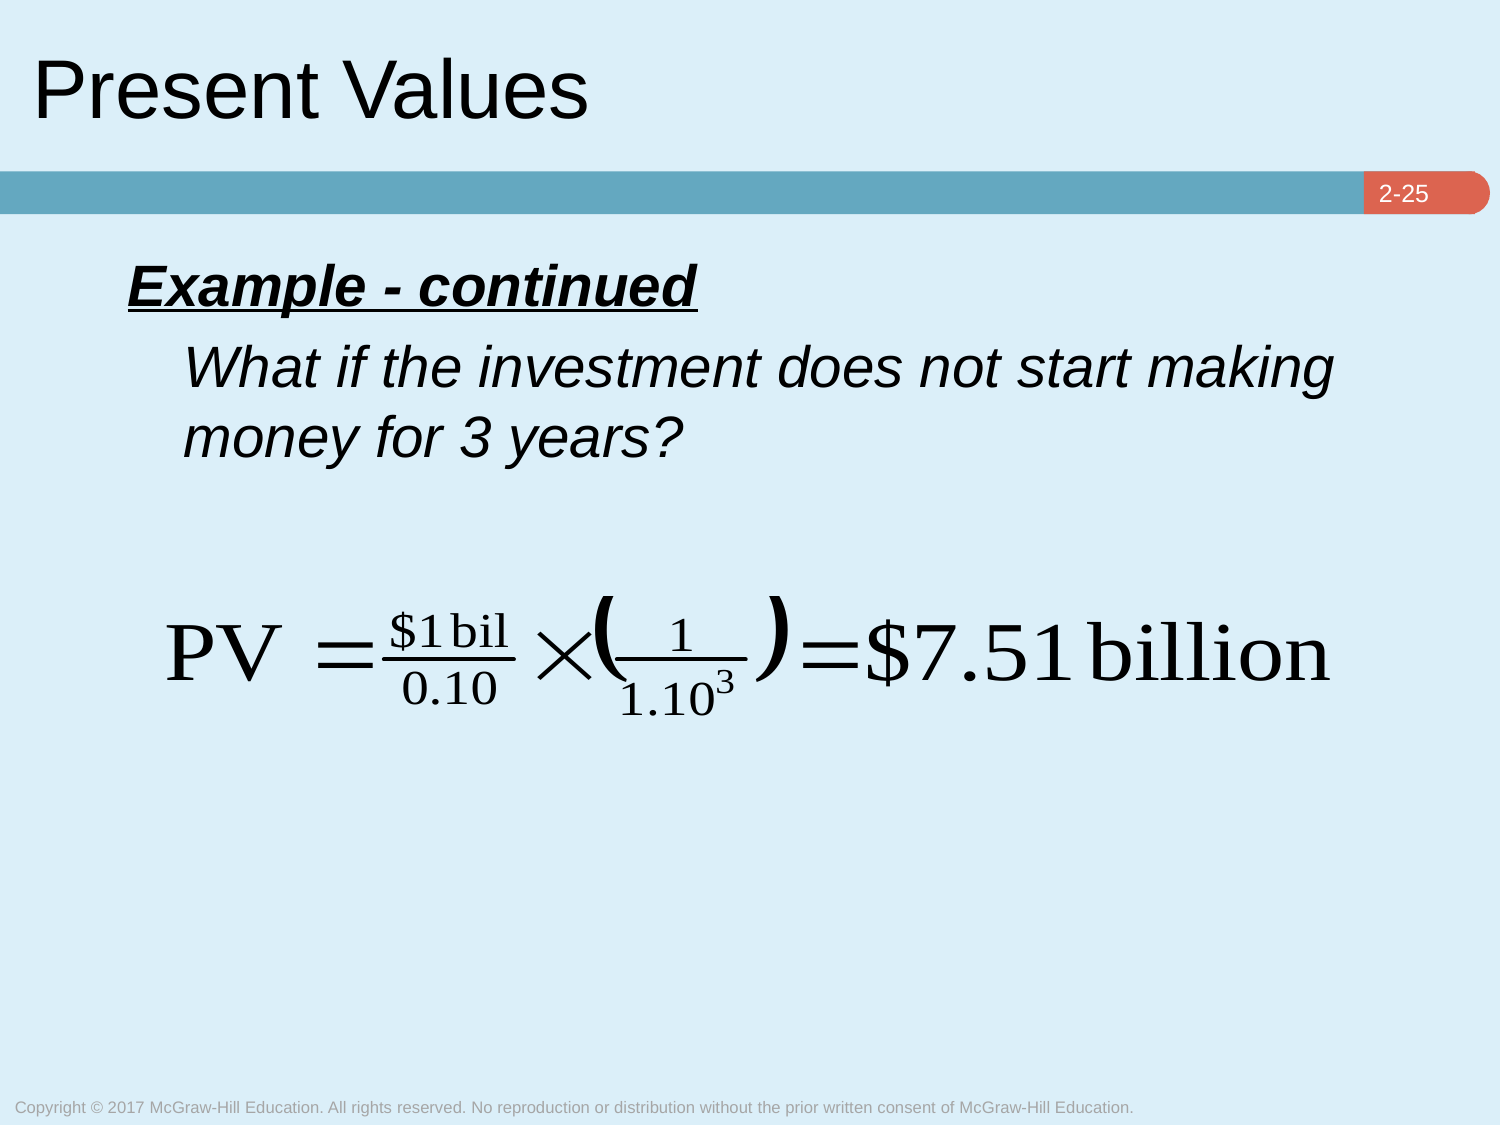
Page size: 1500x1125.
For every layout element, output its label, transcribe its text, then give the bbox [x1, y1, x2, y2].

title Present Values [17, 11, 1500, 172]
text_box Example - continued What if the investment does not start making money for 3 years? [112, 240, 1388, 471]
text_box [149, 596, 1353, 737]
